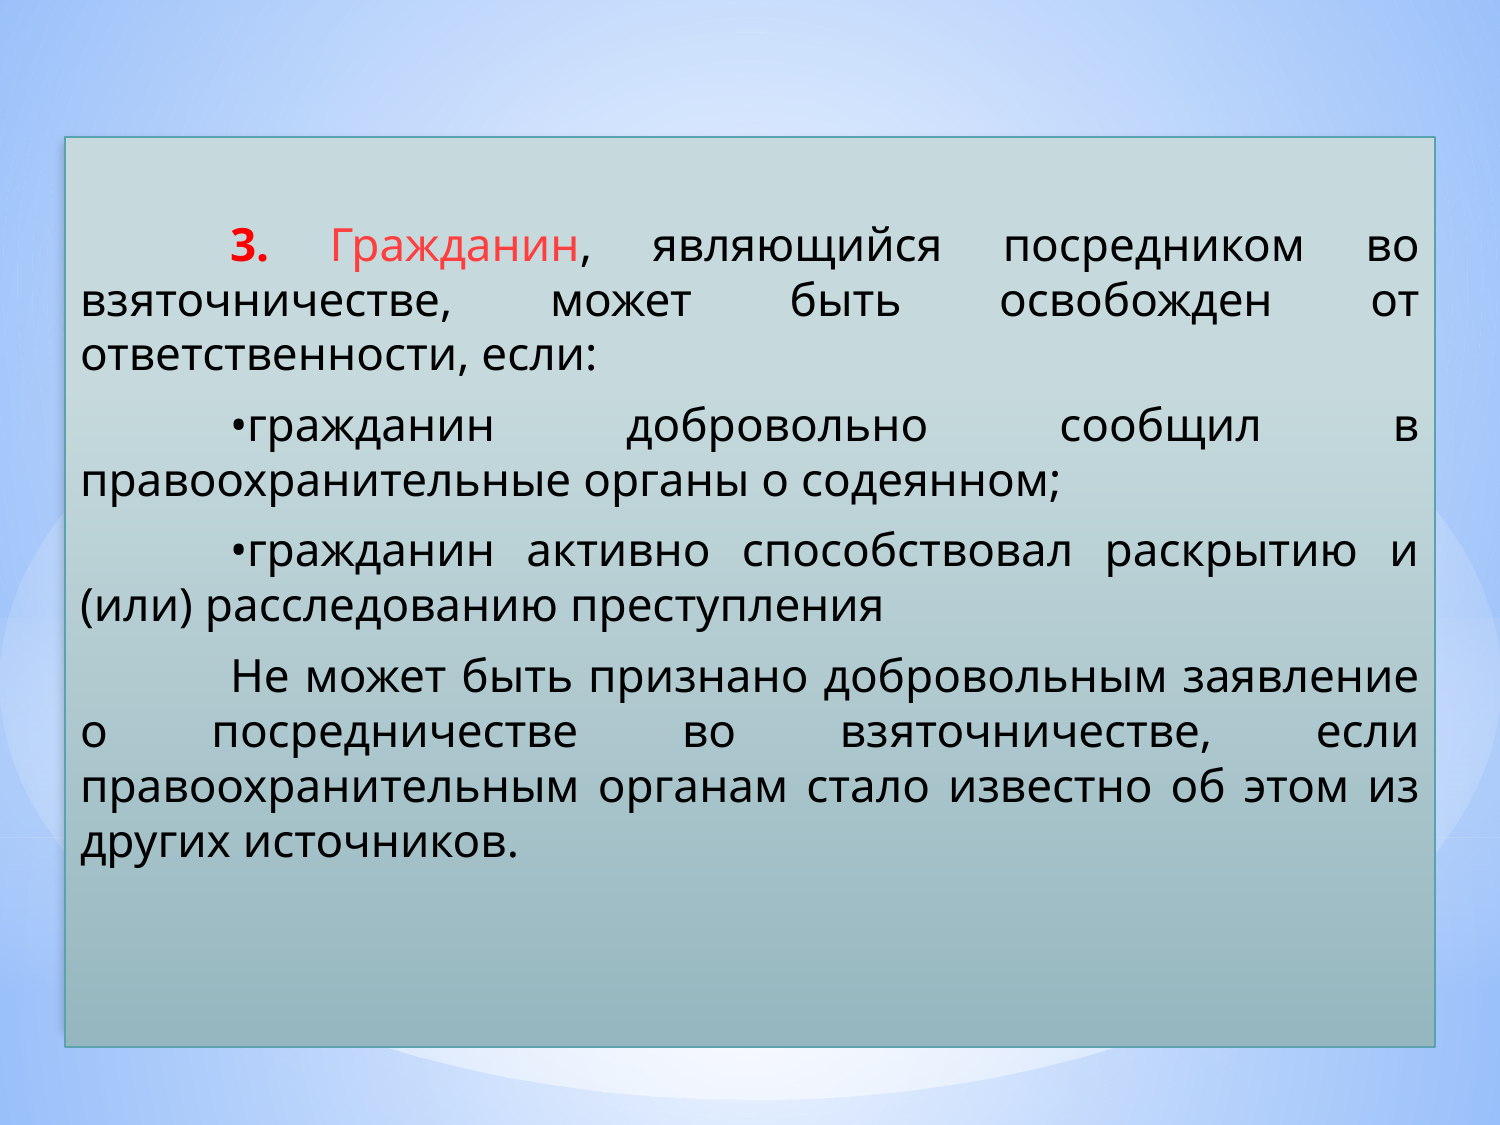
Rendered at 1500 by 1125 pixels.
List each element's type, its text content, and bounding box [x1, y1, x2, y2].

list 3. Гражданин, являющийся посредником во взяточничестве, может быть освобожден от ответственности, если: •гражданин добровольно сообщил в правоохранительные органы о содеянном; •гражданин активно способствовал раскрытию и (или) расследованию преступления Не может быть признано добровольным заявление о посредничестве во взяточничестве, если правоохранительным органам стало известно об этом из других источников. [64, 136, 1436, 1048]
